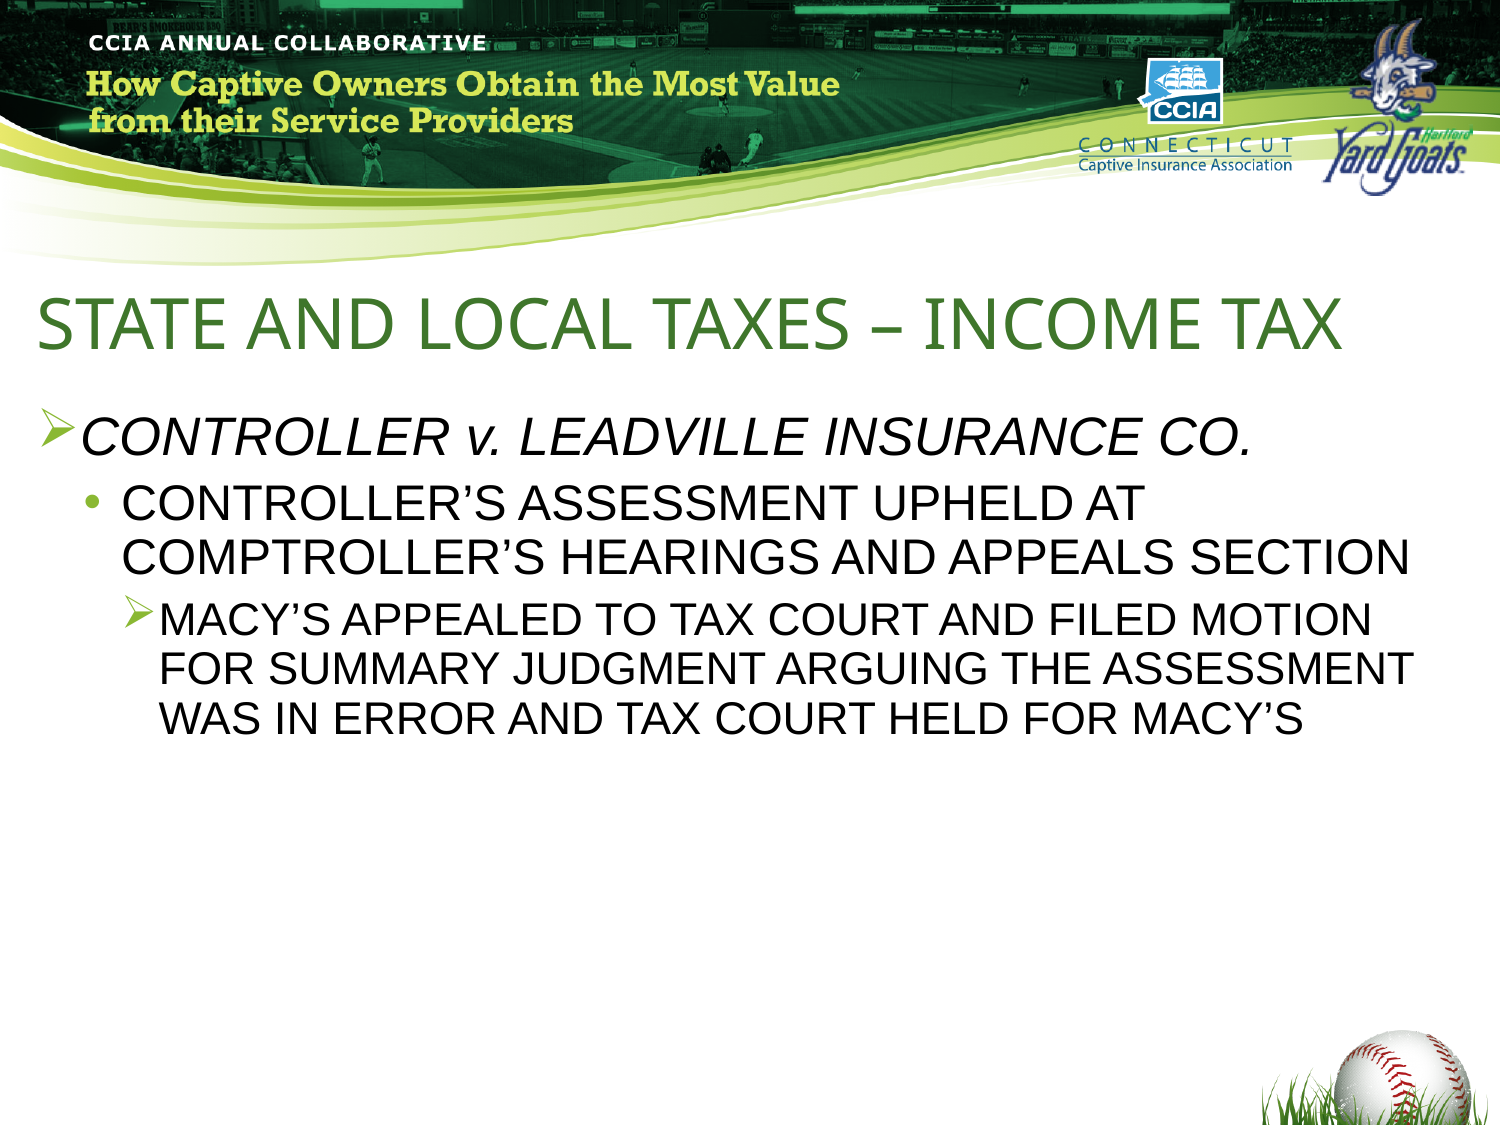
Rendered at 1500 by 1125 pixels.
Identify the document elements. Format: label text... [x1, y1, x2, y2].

picture [0, 0, 1500, 1125]
list CONTROLLER v. LEADVILLE INSURANCE CO. CONTROLLER’S ASSESSMENT UPHELD AT COMPTROLLER’S HEARINGS AND APPEALS SECTION MACY’S APPEALED TO TAX COURT AND FILED MOTION FOR SUMMARY JUDGMENT ARGUING THE ASSESSMENT WAS IN ERROR AND TAX COURT HELD FOR MACY’S [21, 401, 1481, 989]
